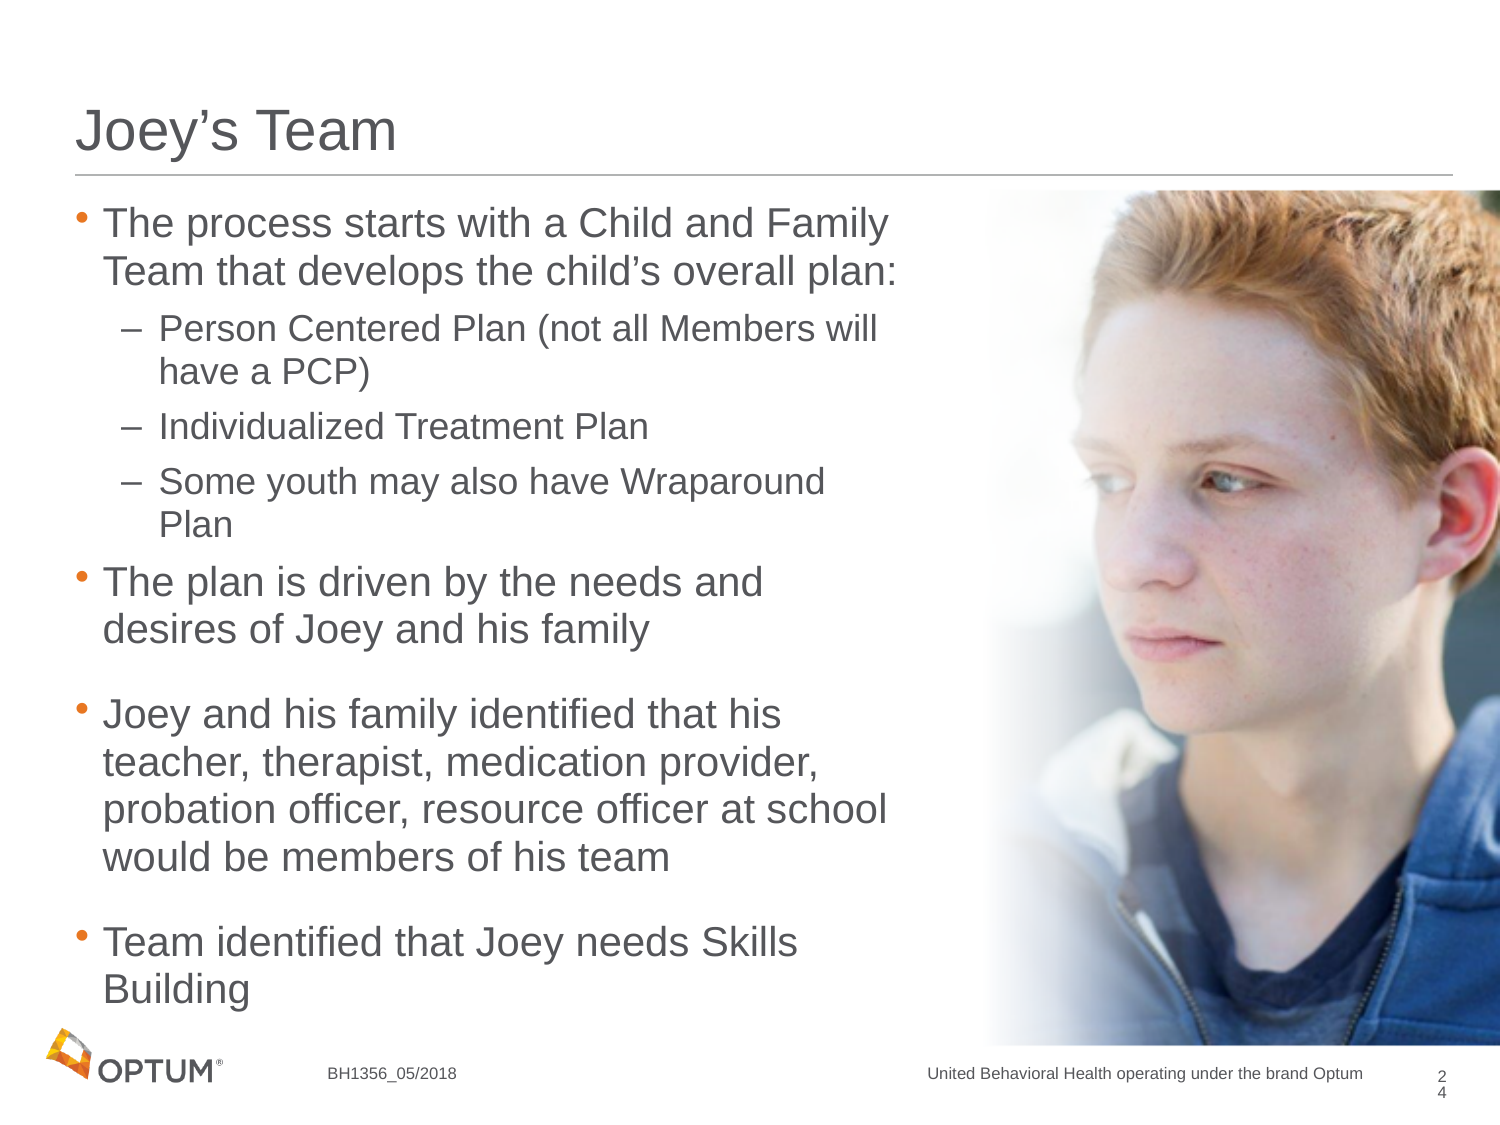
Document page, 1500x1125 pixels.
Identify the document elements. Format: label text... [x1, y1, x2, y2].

picture [40, 1025, 228, 1085]
text_box The process starts with a Child and Family Team that develops the child’s overall plan: Person Centered Plan (not all Members will have a PCP) Individualized Treatment Plan Some youth may also have Wraparound Plan The plan is driven by the needs and desires of Joey and his family Joey and his family identified that his teacher, therapist, medication provider, probation officer, resource officer at school would be members of his team Team identified that Joey needs Skills Building [74, 200, 900, 1002]
slide_number 24 [1437, 1059, 1451, 1096]
title Joey’s Team [75, 60, 1454, 163]
picture [937, 183, 1500, 1051]
